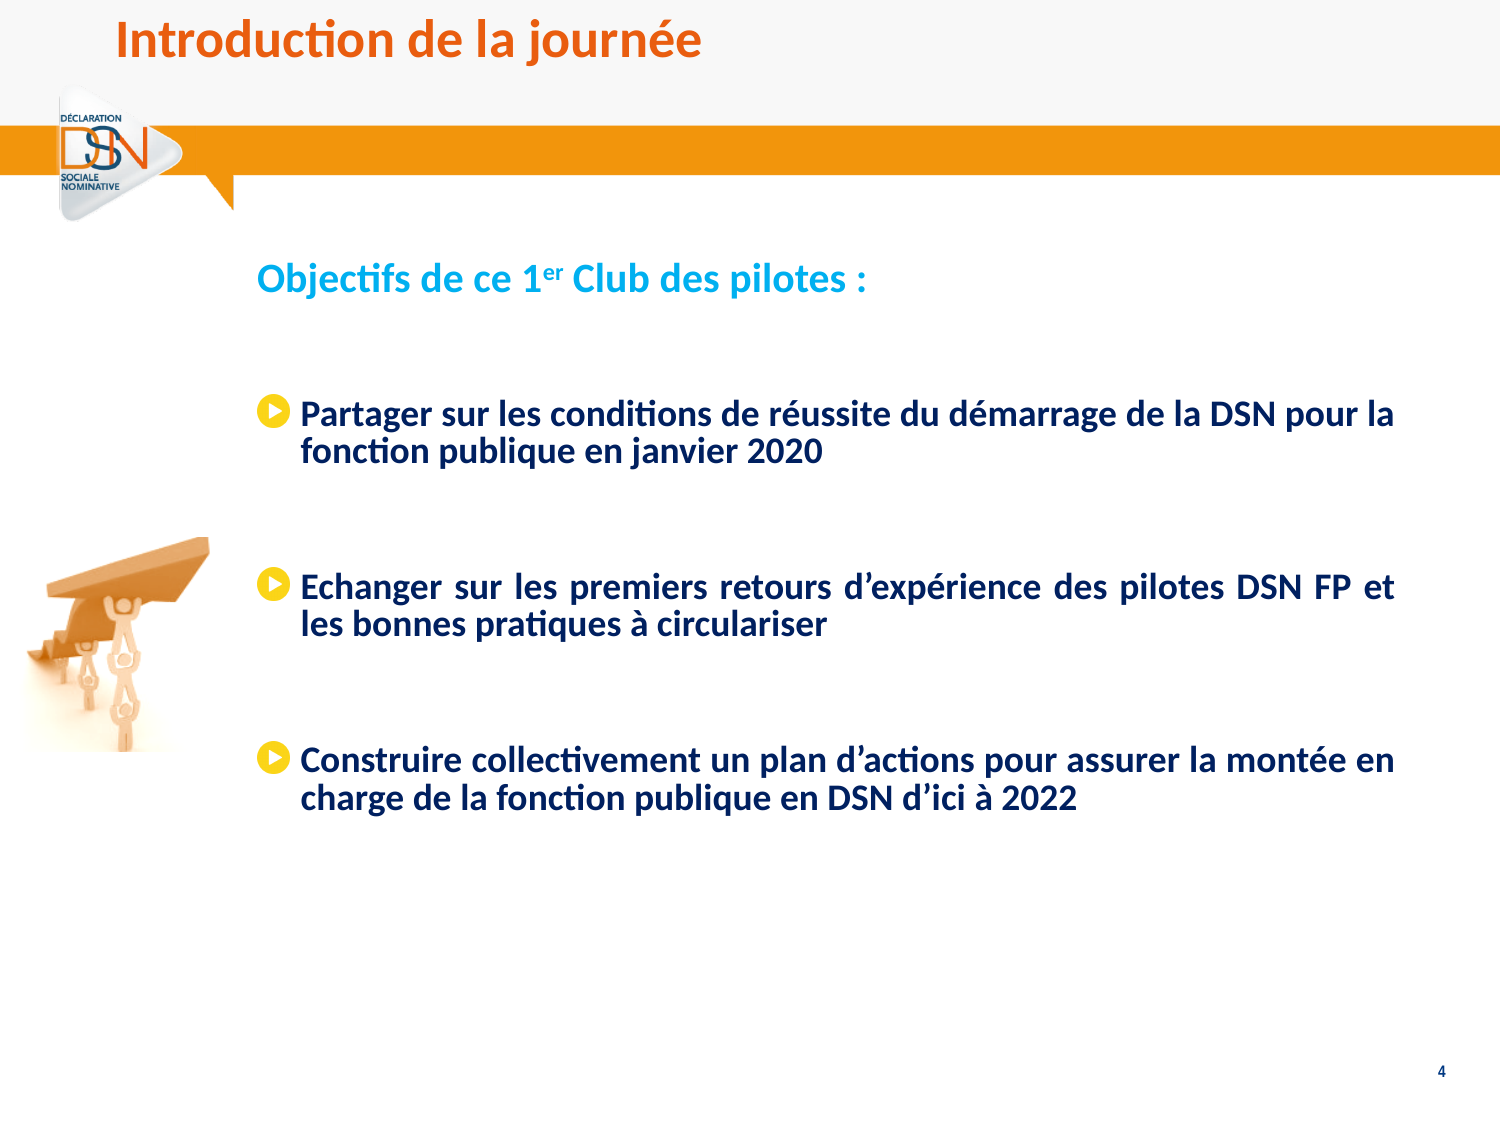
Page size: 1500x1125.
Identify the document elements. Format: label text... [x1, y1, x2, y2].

picture [257, 394, 290, 428]
title Introduction de la journée [100, 0, 1343, 79]
picture [11, 536, 227, 752]
list Objectifs de ce 1er Club des pilotes : Partager sur les conditions de réussite du démarrage de la DSN pour la fonction publique en janvier 2020 Echanger sur les premiers retours d’expérience des pilotes DSN FP et les bonnes pratiques à circulariser Construire collectivement un plan d’actions pour assurer la montée en charge de la fonction publique en DSN d’ici à 2022 [241, 243, 1412, 1036]
slide_number 4 [1110, 1053, 1461, 1114]
picture [257, 741, 290, 774]
picture [0, 84, 1500, 222]
picture [257, 567, 290, 601]
